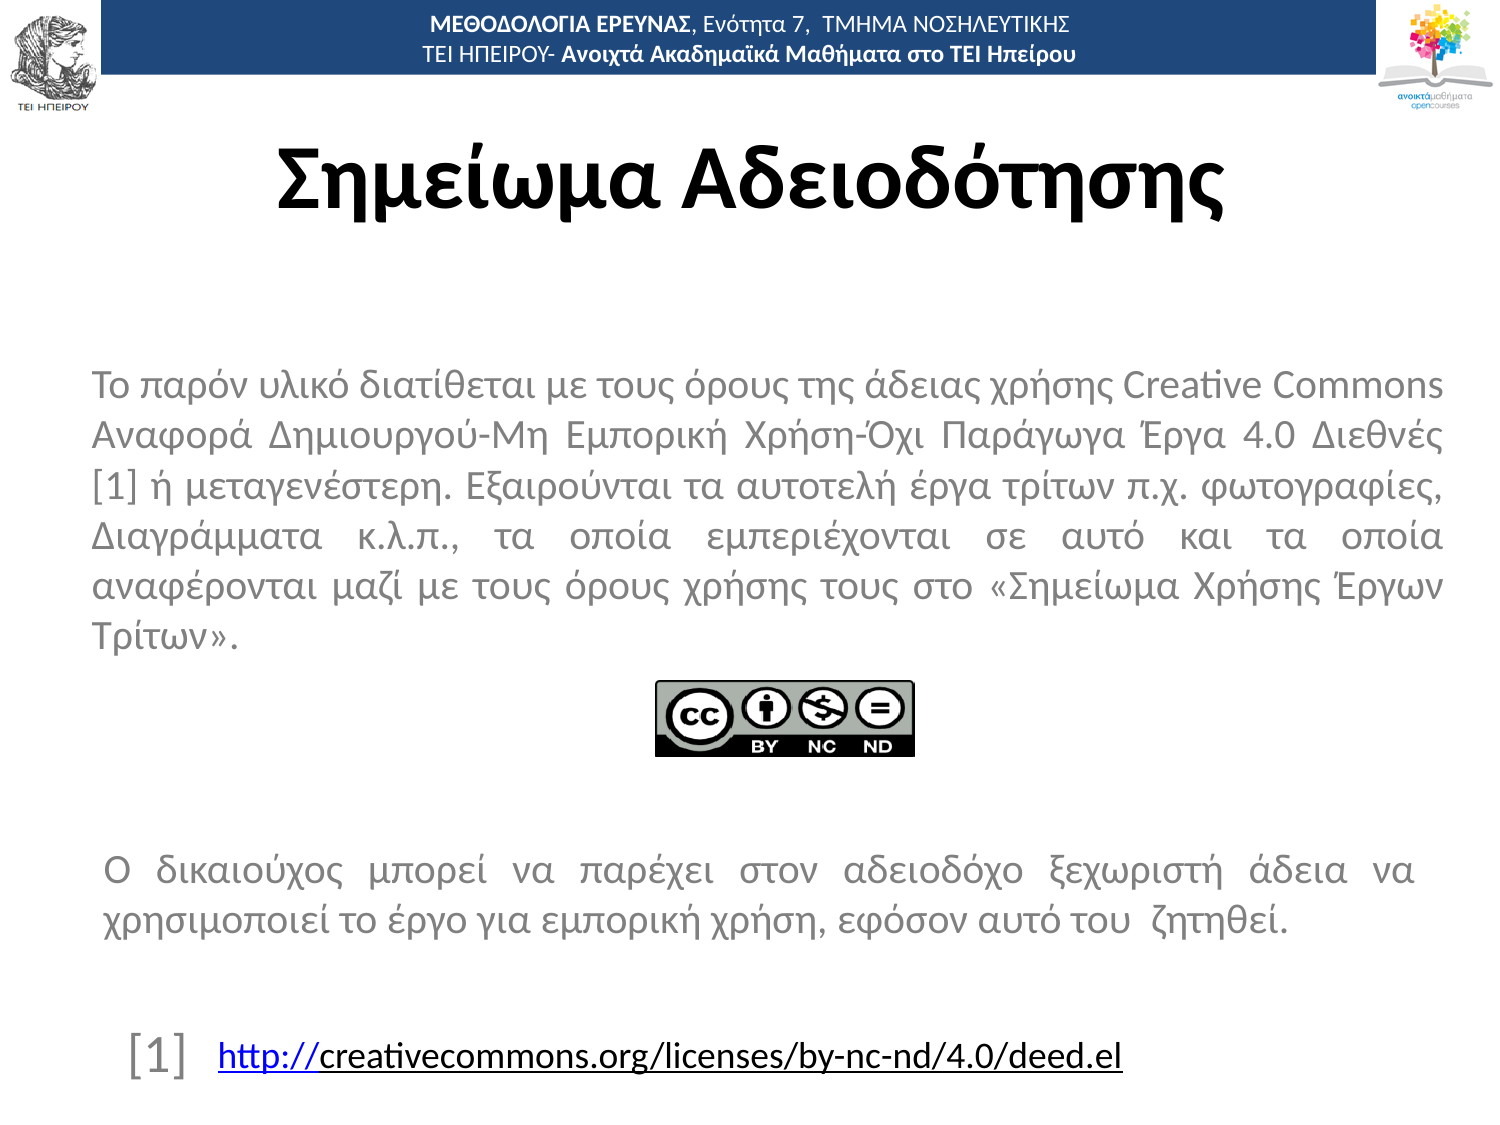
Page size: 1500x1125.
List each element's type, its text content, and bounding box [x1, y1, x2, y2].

picture [0, 0, 101, 114]
title Σημείωμα Αδειοδότησης [76, 78, 1427, 266]
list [1375, 0, 1500, 114]
text_box ΜΕΘΟΔΟΛΟΓΙΑ ΕΡΕΥΝΑΣ, Ενότητα 7, ΤΜΗΜΑ ΝΟΣΗΛΕΥΤΙΚΗΣ ΤΕΙ ΗΠΕΙΡΟΥ- Ανοιχτά Ακαδημαϊκά Μαθήματα στο ΤΕΙ Ηπείρου [101, 0, 1373, 75]
picture [655, 680, 916, 757]
text_box [1] [112, 1011, 216, 1092]
text_box Ο δικαιούχος μπορεί να παρέχει στον αδειοδόχο ξεχωριστή άδεια να χρησιμοποιεί το έργο για εμπορική χρήση, εφόσον αυτό του ζητηθεί. [88, 834, 1455, 950]
text_box Το παρόν υλικό διατίθεται με τους όρους της άδειας χρήσης Creative Commons Αναφορά Δημιουργού-Μη Εμπορική Χρήση-Όχι Παράγωγα Έργα 4.0 Διεθνές [1] ή μεταγενέστερη. Εξαιρούνται τα αυτοτελή έργα τρίτων π.χ. φωτογραφίες, Διαγράμματα κ.λ.π., τα οποία εμπεριέχονται σε αυτό και τα οποία αναφέρονται μαζί με τους όρους χρήσης τους στο «Σημείωμα Χρήσης Έργων Τρίτων». [76, 349, 1459, 665]
text_box http://creativecommons.org/licenses/by-nc-nd/4.0/deed.el [135, 1023, 1214, 1084]
